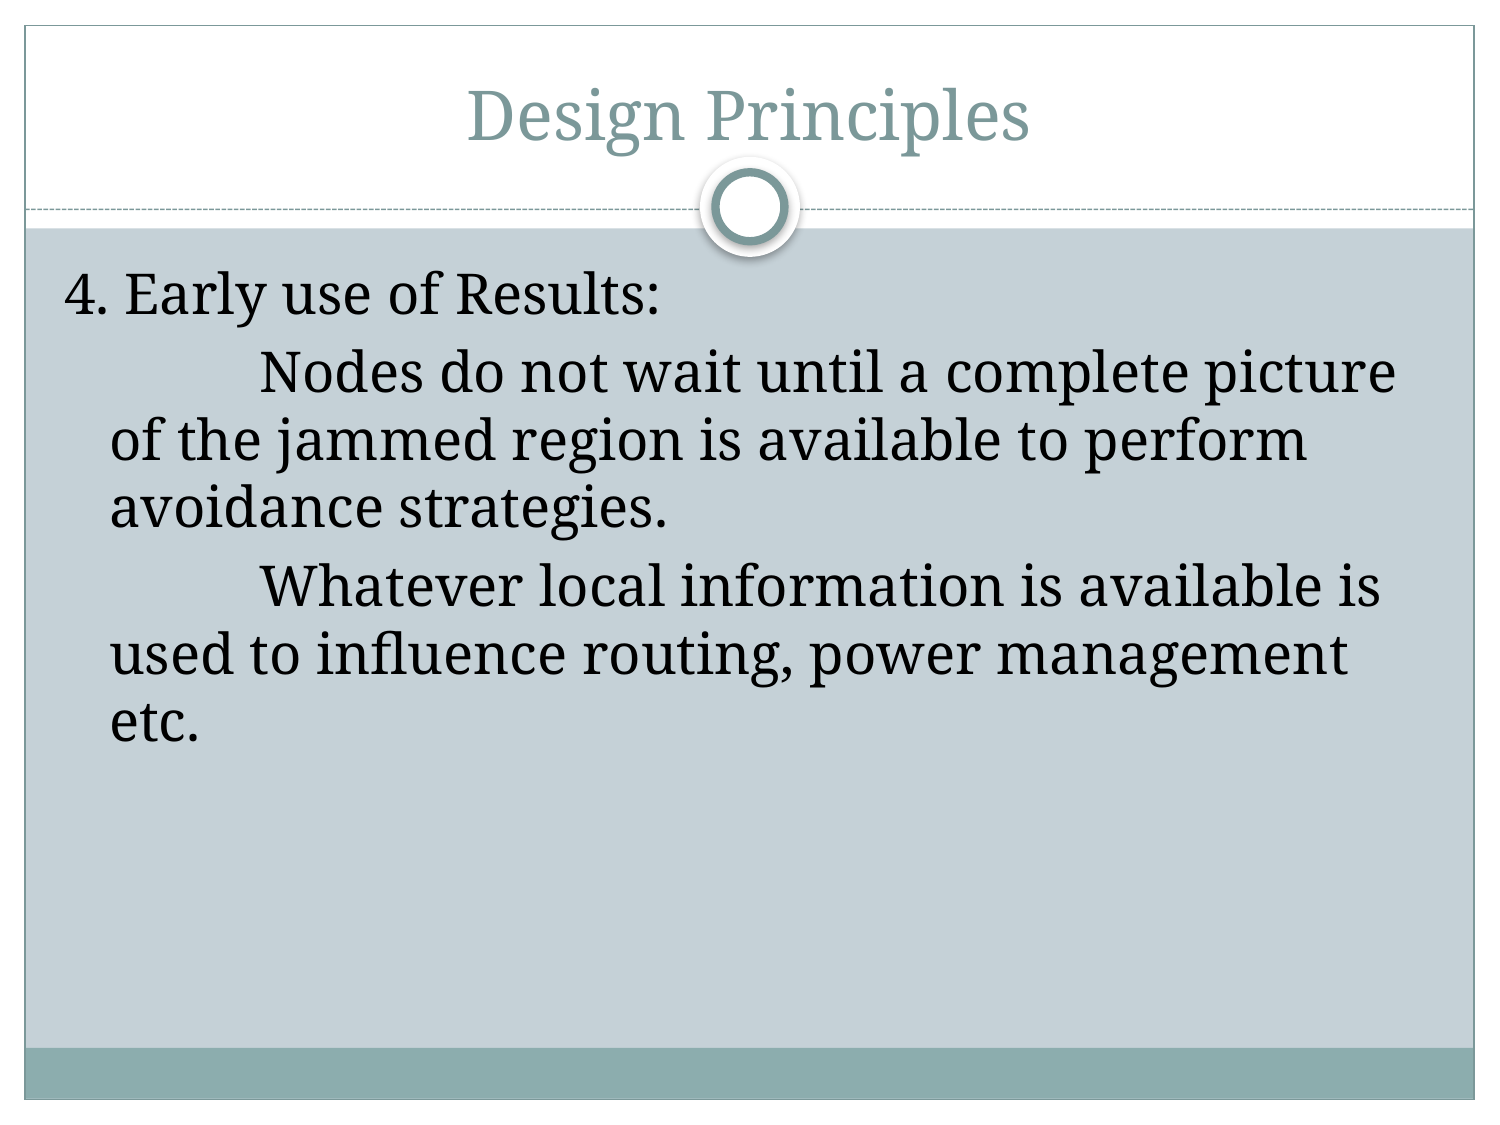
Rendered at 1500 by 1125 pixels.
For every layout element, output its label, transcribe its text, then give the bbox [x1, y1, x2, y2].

list 4. Early use of Results: Nodes do not wait until a complete picture of the jammed region is available to perform avoidance strategies. Whatever local information is available is used to influence routing, power management etc. [49, 250, 1445, 1001]
title Design Principles [49, 37, 1450, 162]
